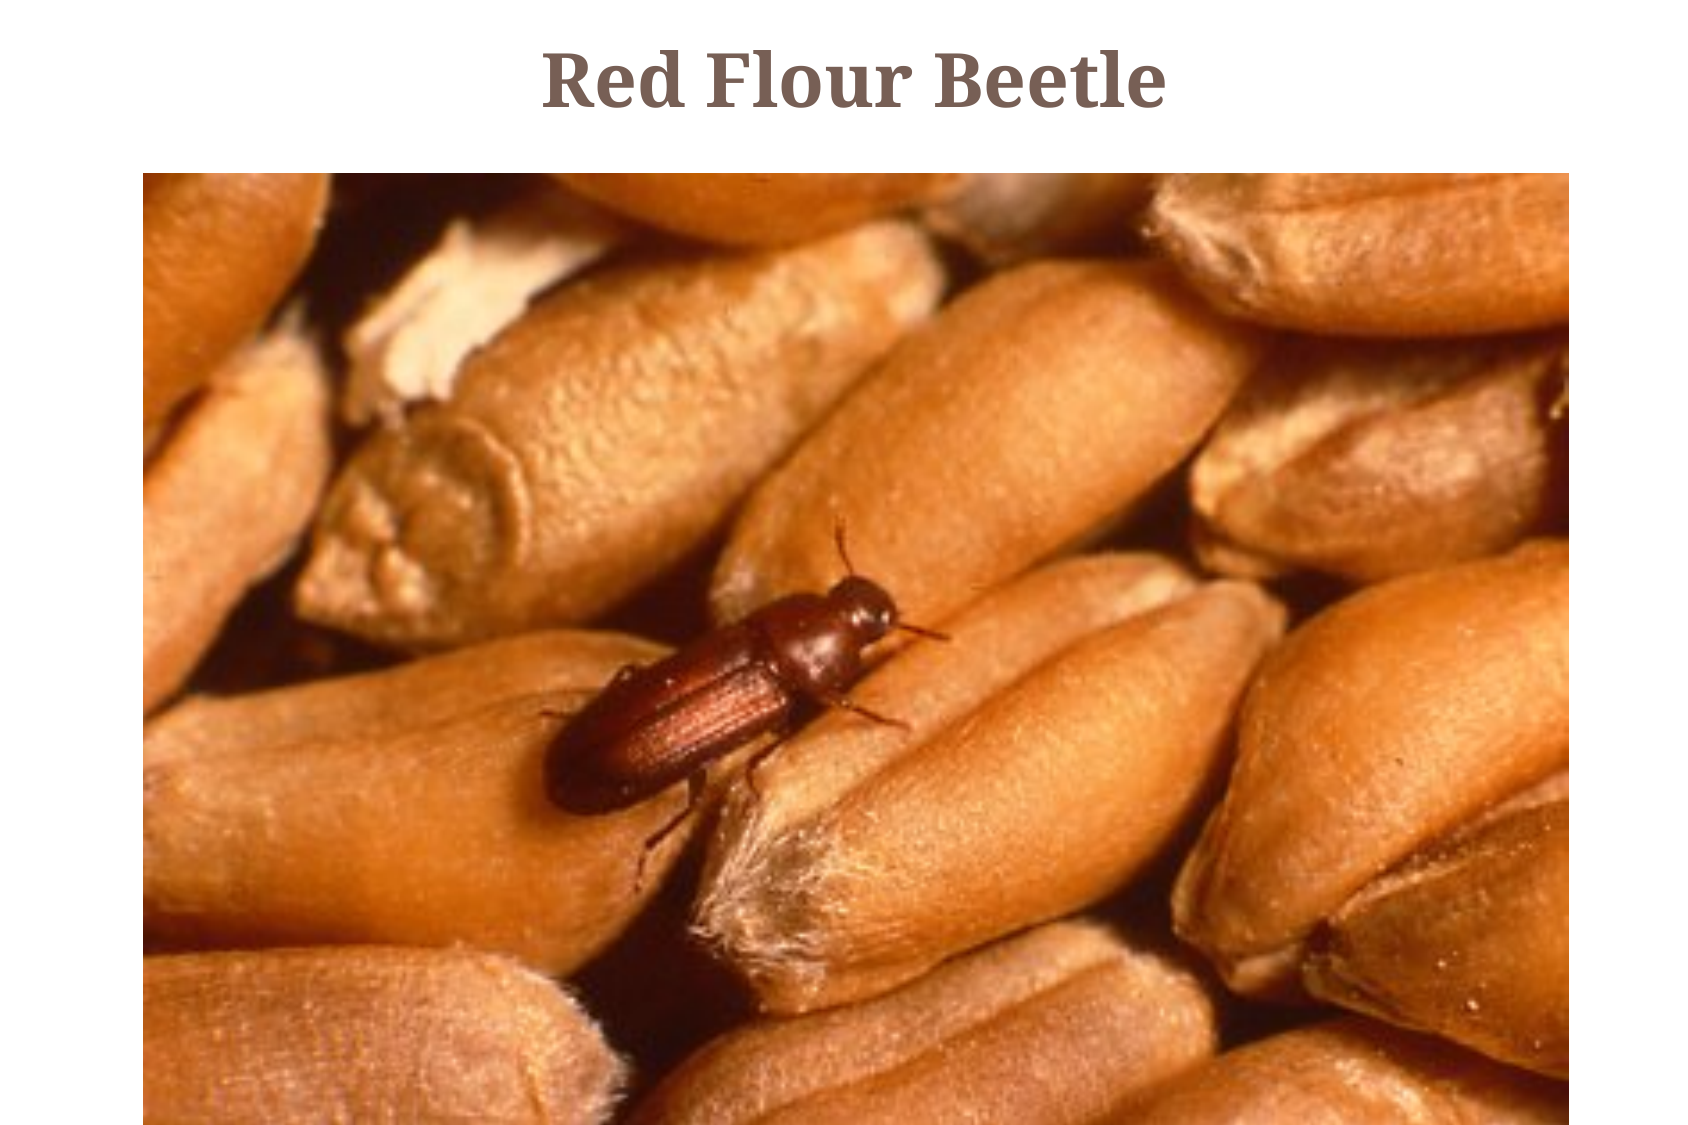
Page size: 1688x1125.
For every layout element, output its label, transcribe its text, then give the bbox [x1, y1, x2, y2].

text_box Red Flour Beetle [527, 24, 1185, 130]
picture [143, 173, 1569, 1125]
